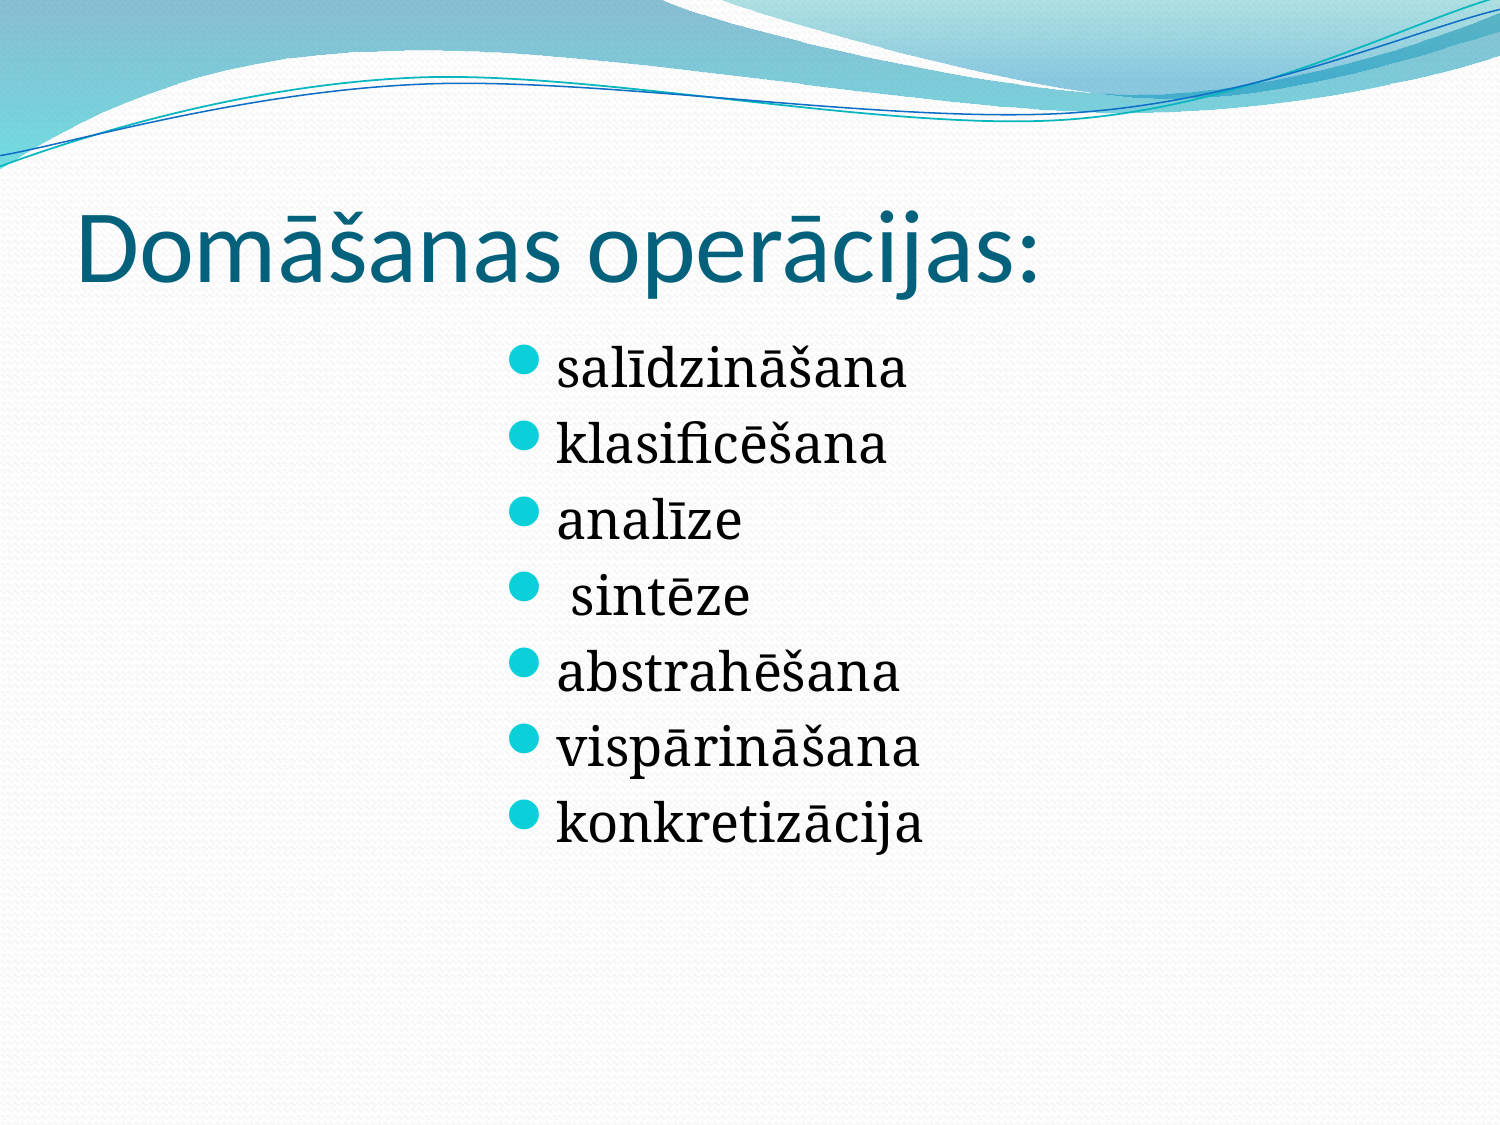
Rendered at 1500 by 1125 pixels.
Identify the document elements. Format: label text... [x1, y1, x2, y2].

title Domāšanas operācijas: [74, 115, 1426, 304]
list salīdzināšana klasificēšana analīze sintēze abstrahēšana vispārināšana konkretizācija [489, 326, 941, 950]
